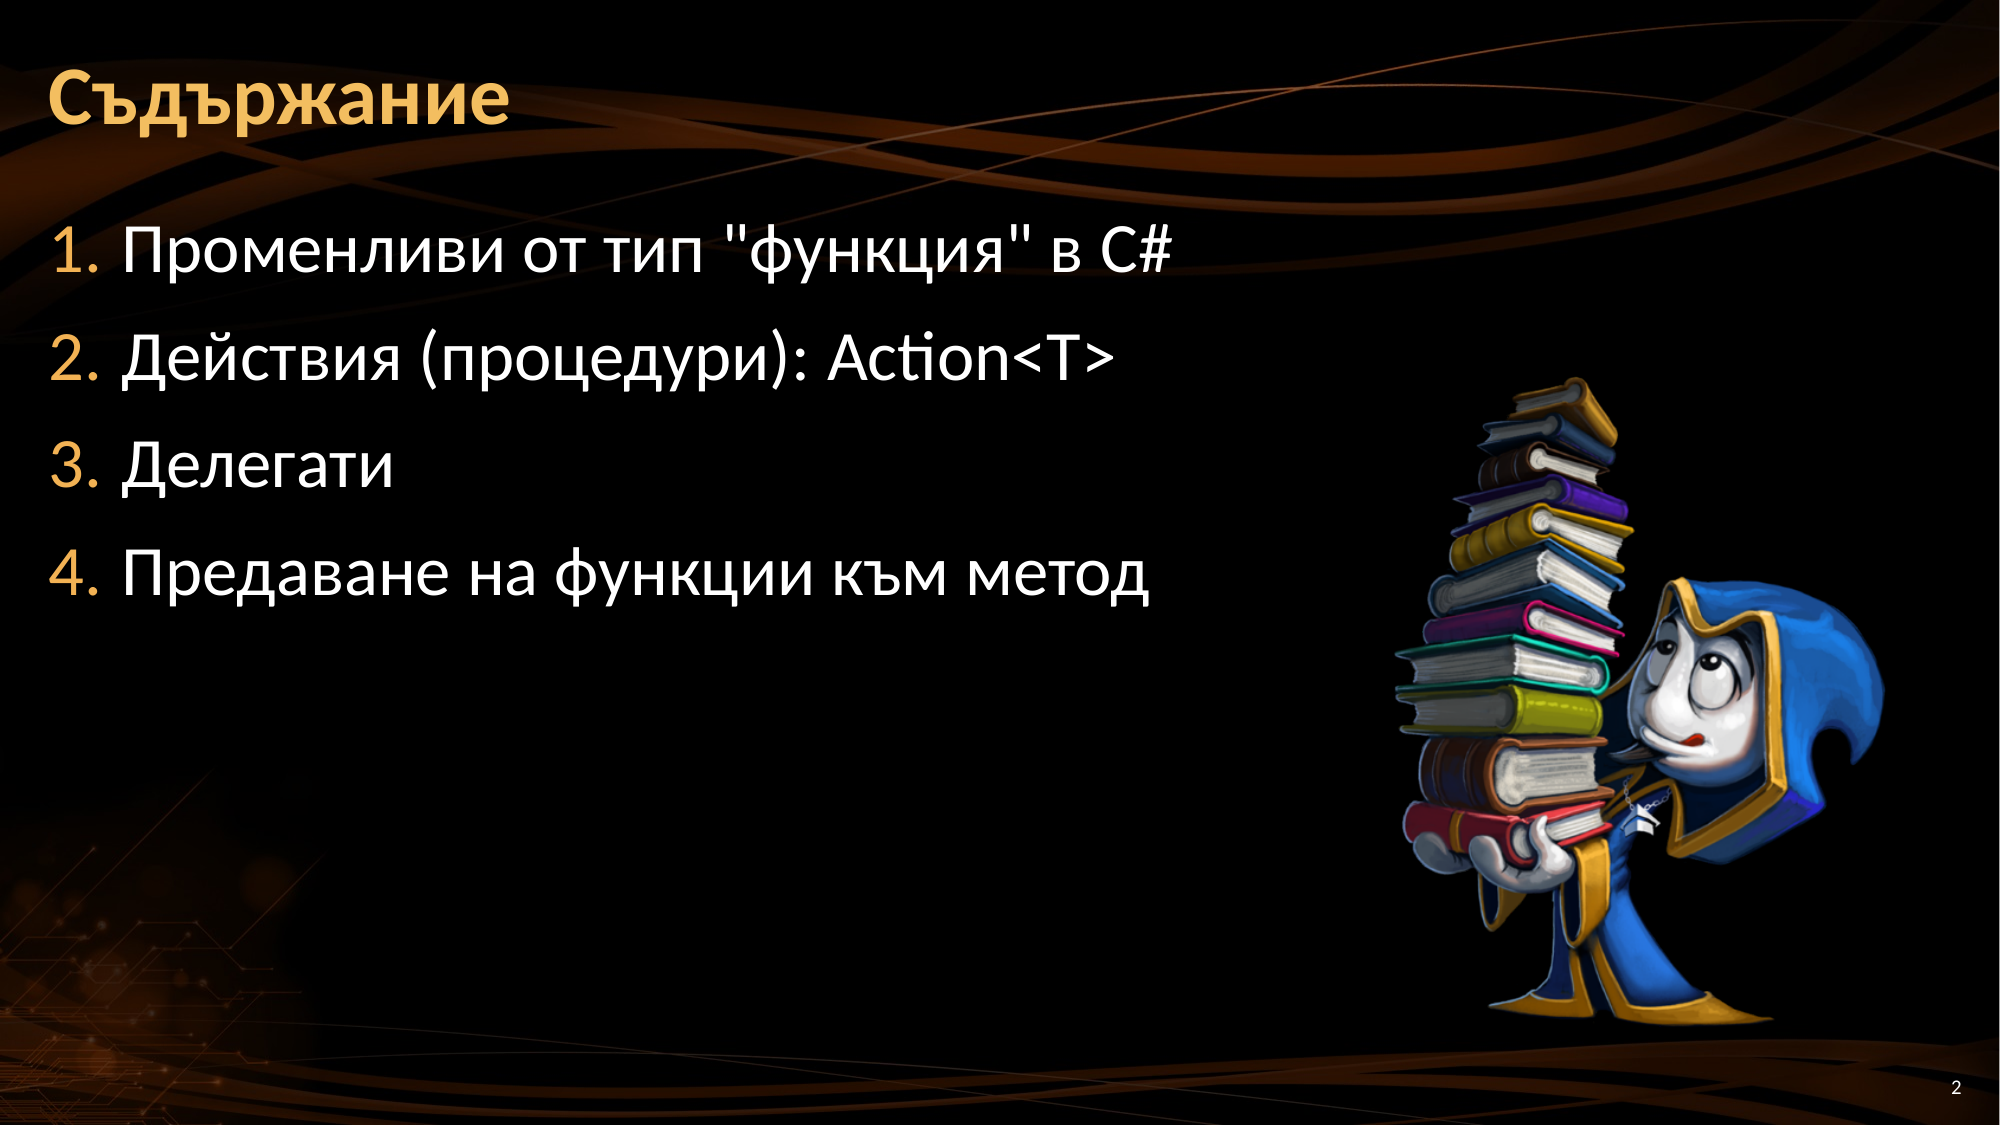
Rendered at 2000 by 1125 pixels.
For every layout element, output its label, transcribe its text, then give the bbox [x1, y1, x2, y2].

picture [0, 0, 2000, 1125]
slide_number 2 [1897, 1070, 1968, 1103]
title Съдържание [30, 6, 1968, 189]
list Променливи от тип "функция" в C# Действия (процедури): Action<T> Делегати Предаване на функции към метод [31, 195, 1968, 1103]
